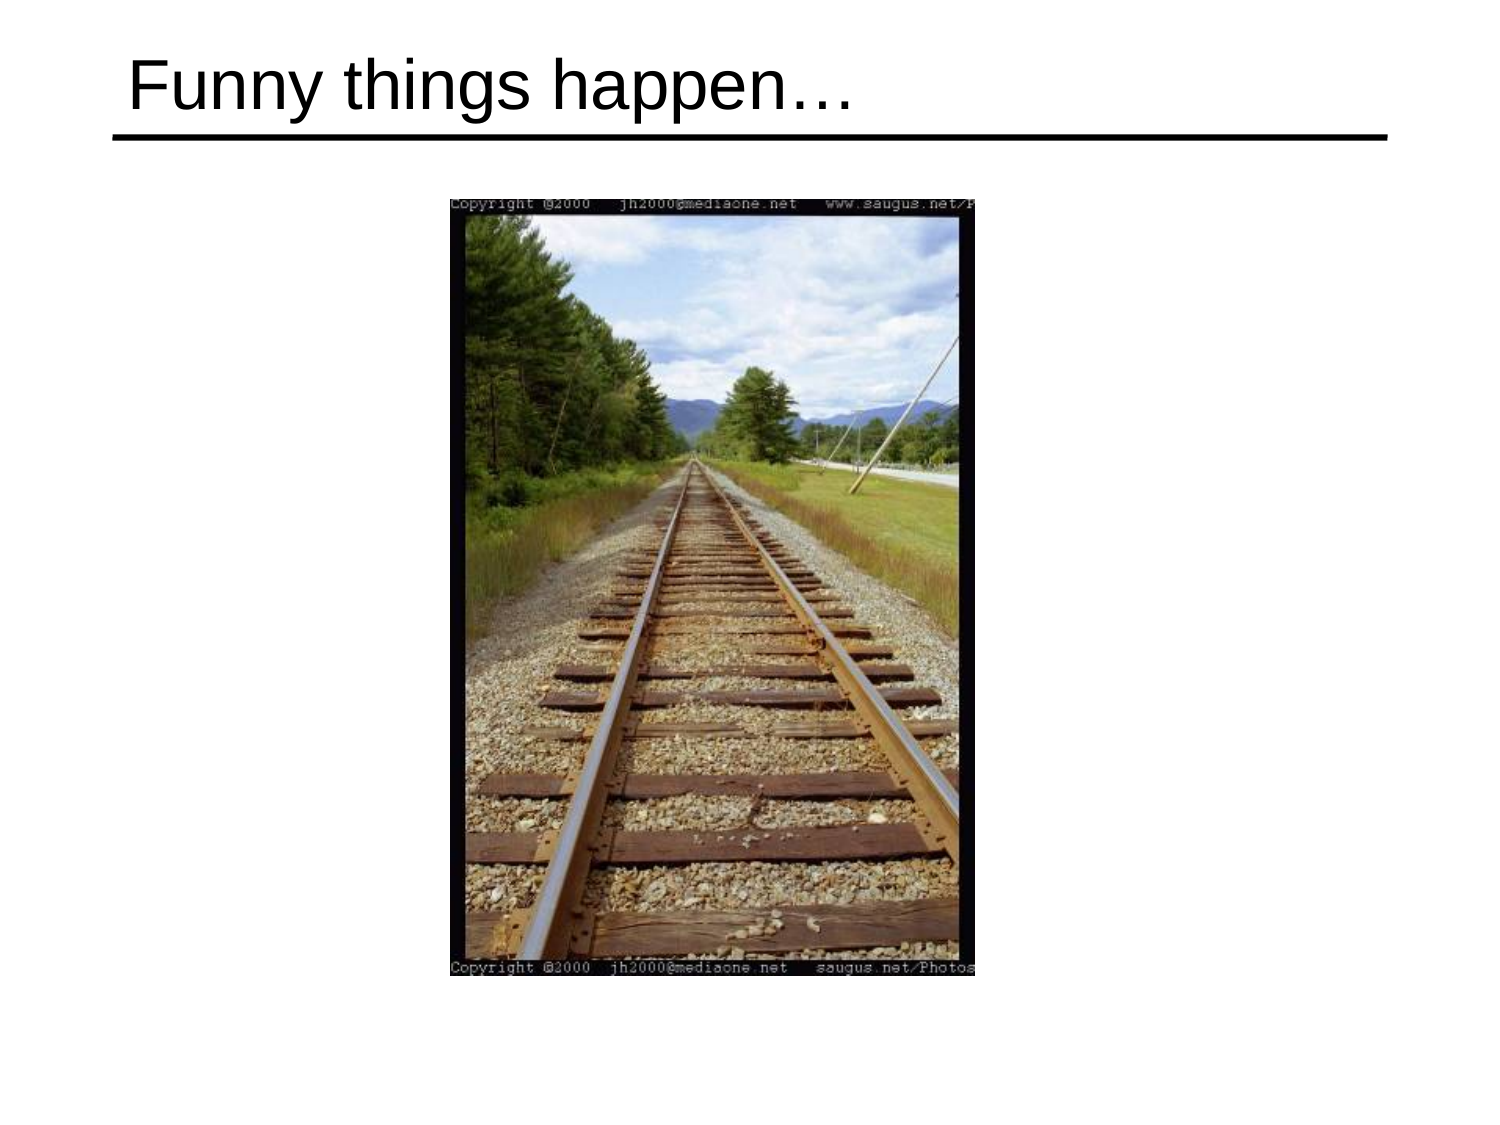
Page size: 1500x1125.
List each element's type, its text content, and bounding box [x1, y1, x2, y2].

title Funny things happen… [112, 12, 1388, 150]
picture [449, 199, 975, 977]
